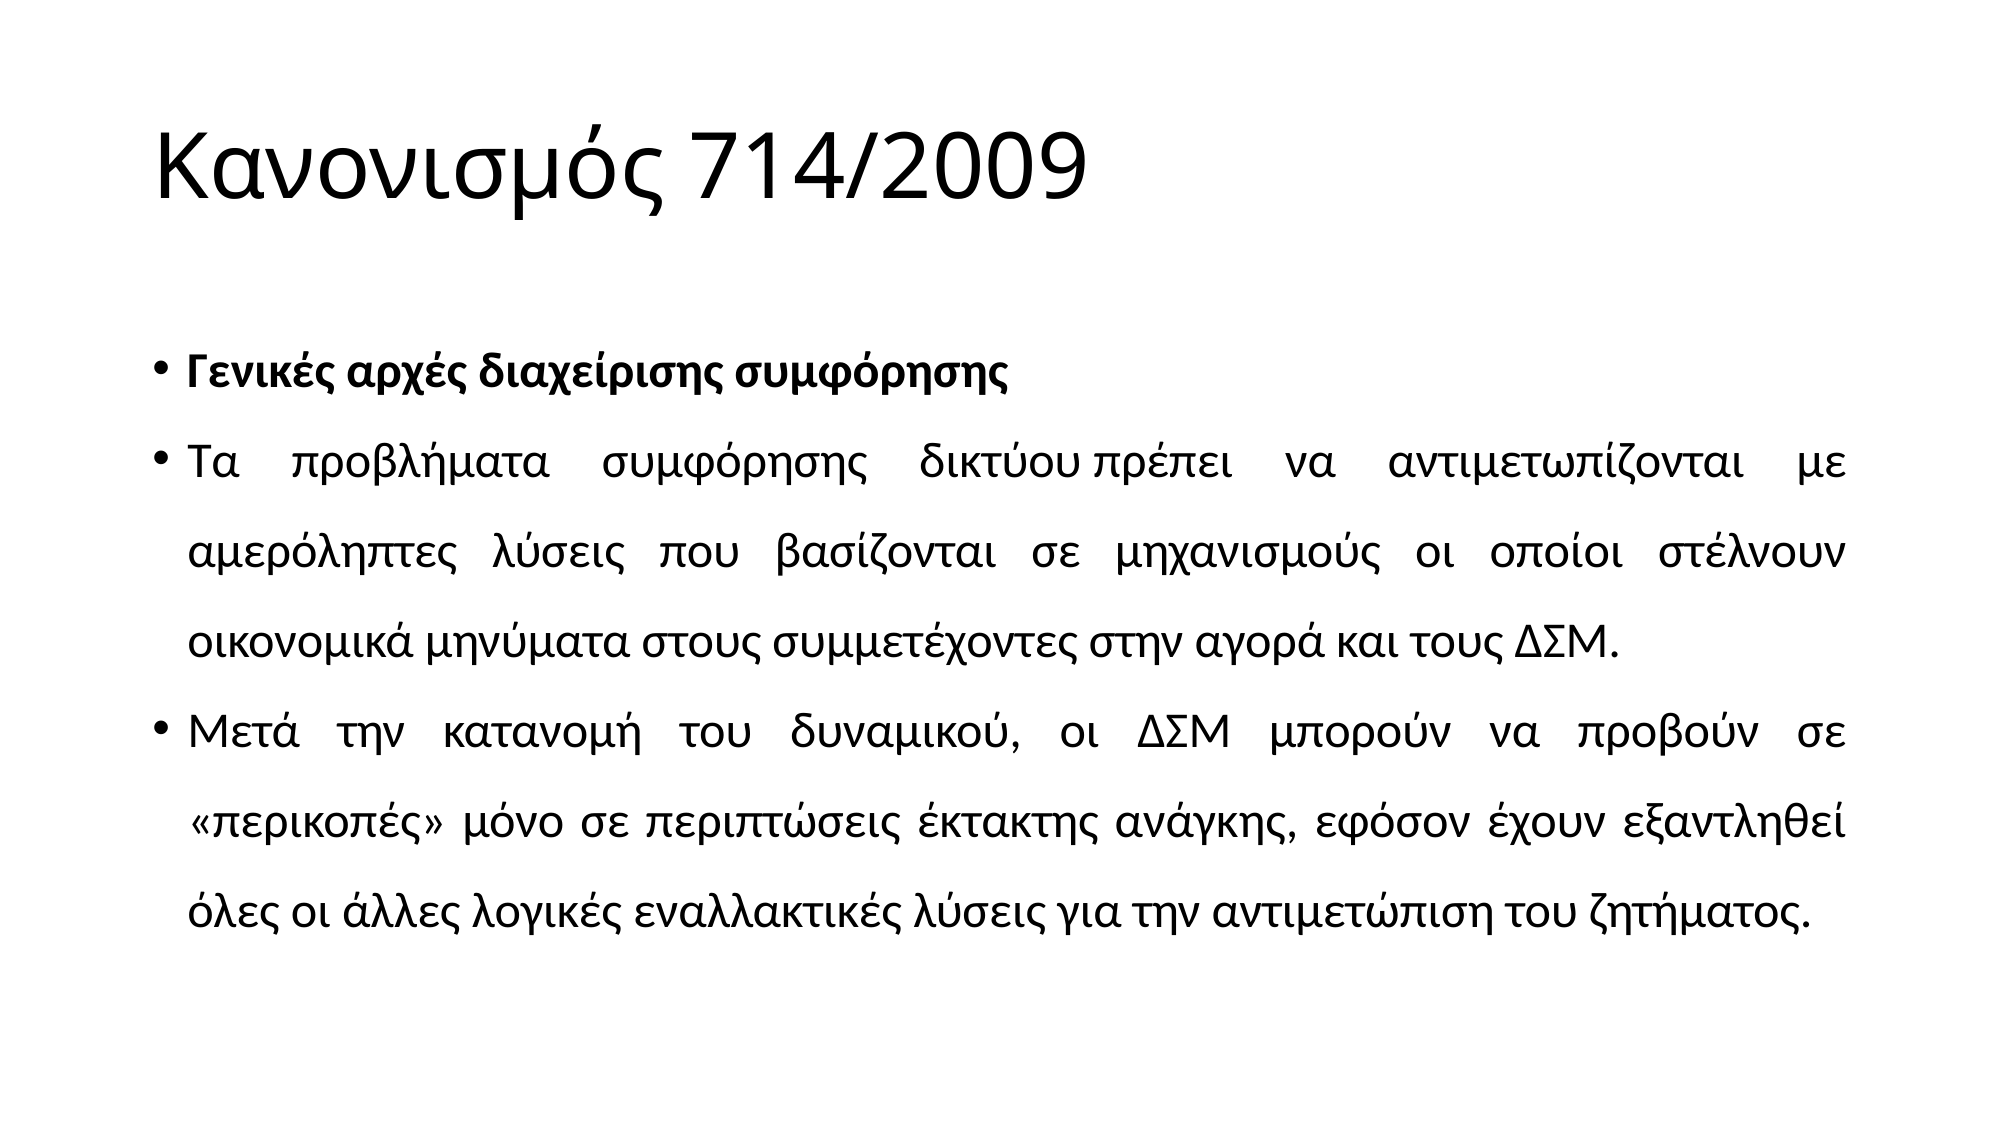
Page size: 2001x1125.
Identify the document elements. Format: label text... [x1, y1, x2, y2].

list Γενικές αρχές διαχείρισης συμφόρησης Τα προβλήματα συμφόρησης δικτύου πρέπει να αντιμετωπίζονται με αμερόληπτες λύσεις που βασίζονται σε μηχανισμούς οι οποίοι στέλνουν οικονομικά μηνύματα στους συμμετέχοντες στην αγορά και τους ΔΣΜ. Μετά την κατανομή του δυναμικού, οι ΔΣΜ μπορούν να προβούν σε «περικοπές» μόνο σε περιπτώσεις έκτακτης ανάγκης, εφόσον έχουν εξαντληθεί όλες οι άλλες λογικές εναλλακτικές λύσεις για την αντιμετώπιση του ζητήματος. [137, 299, 1863, 1014]
title Κανονισμός 714/2009 [137, 59, 1863, 278]
